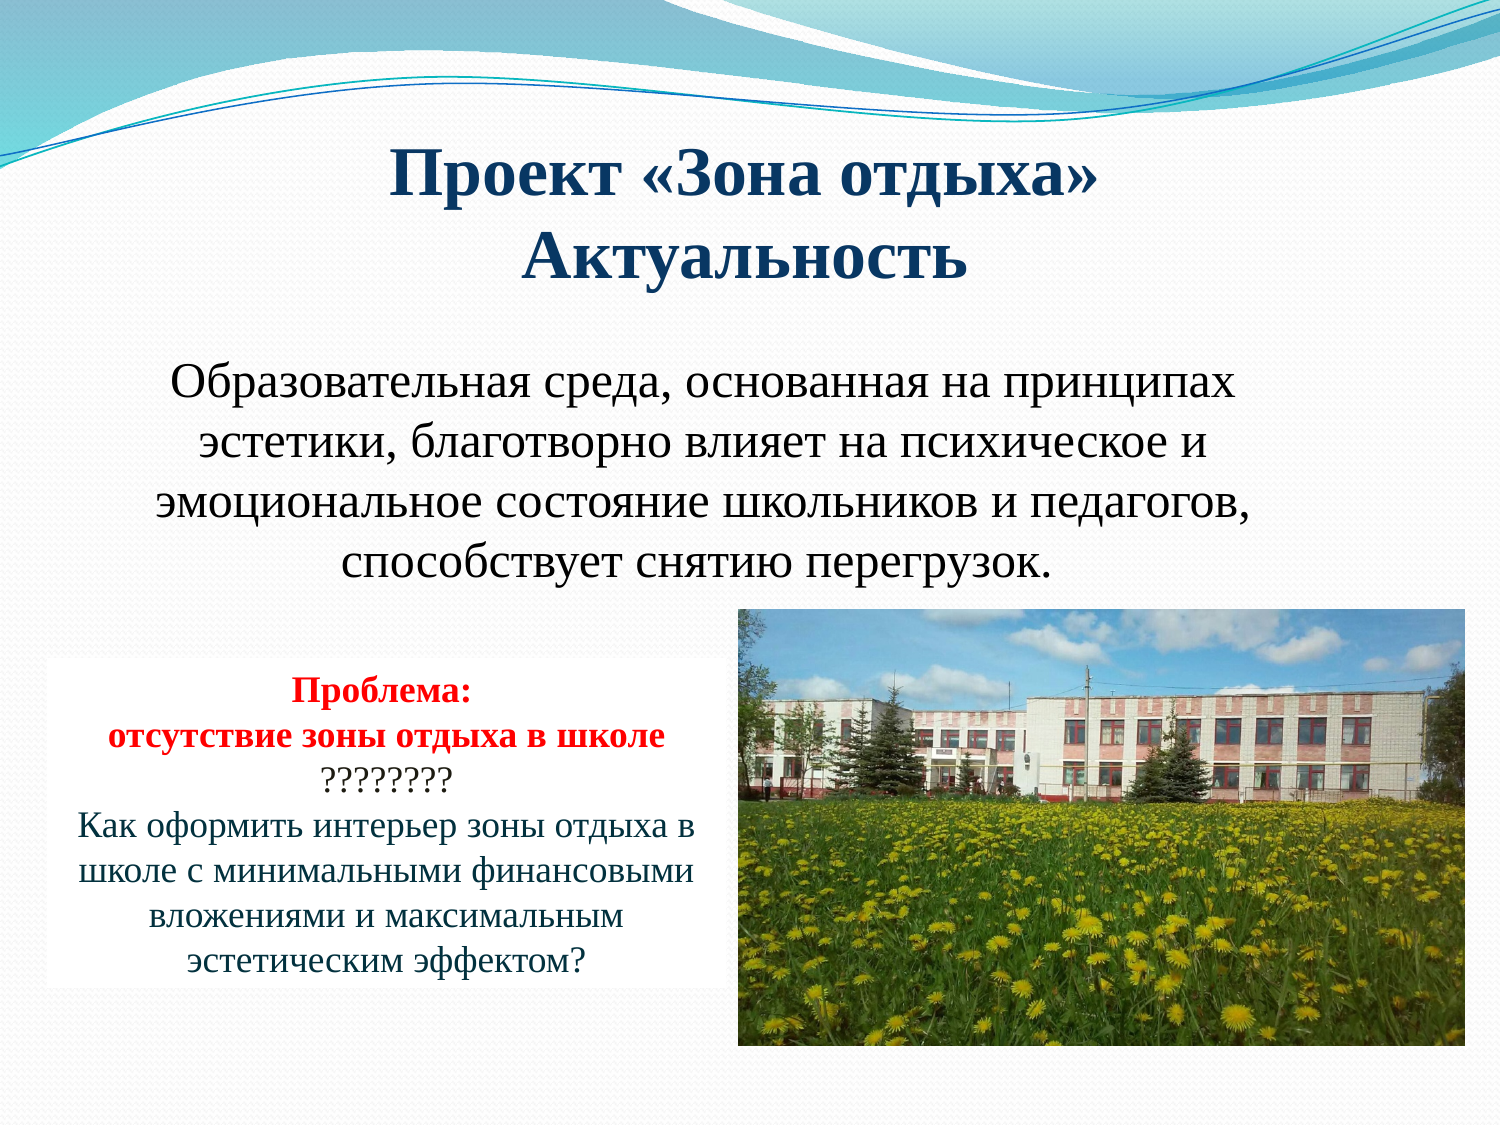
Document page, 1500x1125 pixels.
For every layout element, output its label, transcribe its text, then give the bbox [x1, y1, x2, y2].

text_box Проблема: отсутствие зоны отдыха в школе ???????? Как оформить интерьер зоны отдыха в школе с минимальными финансовыми вложениями и максимальным эстетическим эффектом? [46, 657, 727, 988]
title Проект «Зона отдыха» Актуальность [70, 117, 1421, 293]
text_box Образовательная среда, основанная на принципах эстетики, благотворно влияет на психическое и эмоциональное состояние школьников и педагогов, способствует снятию перегрузок. [70, 339, 1336, 595]
picture [738, 609, 1466, 1046]
